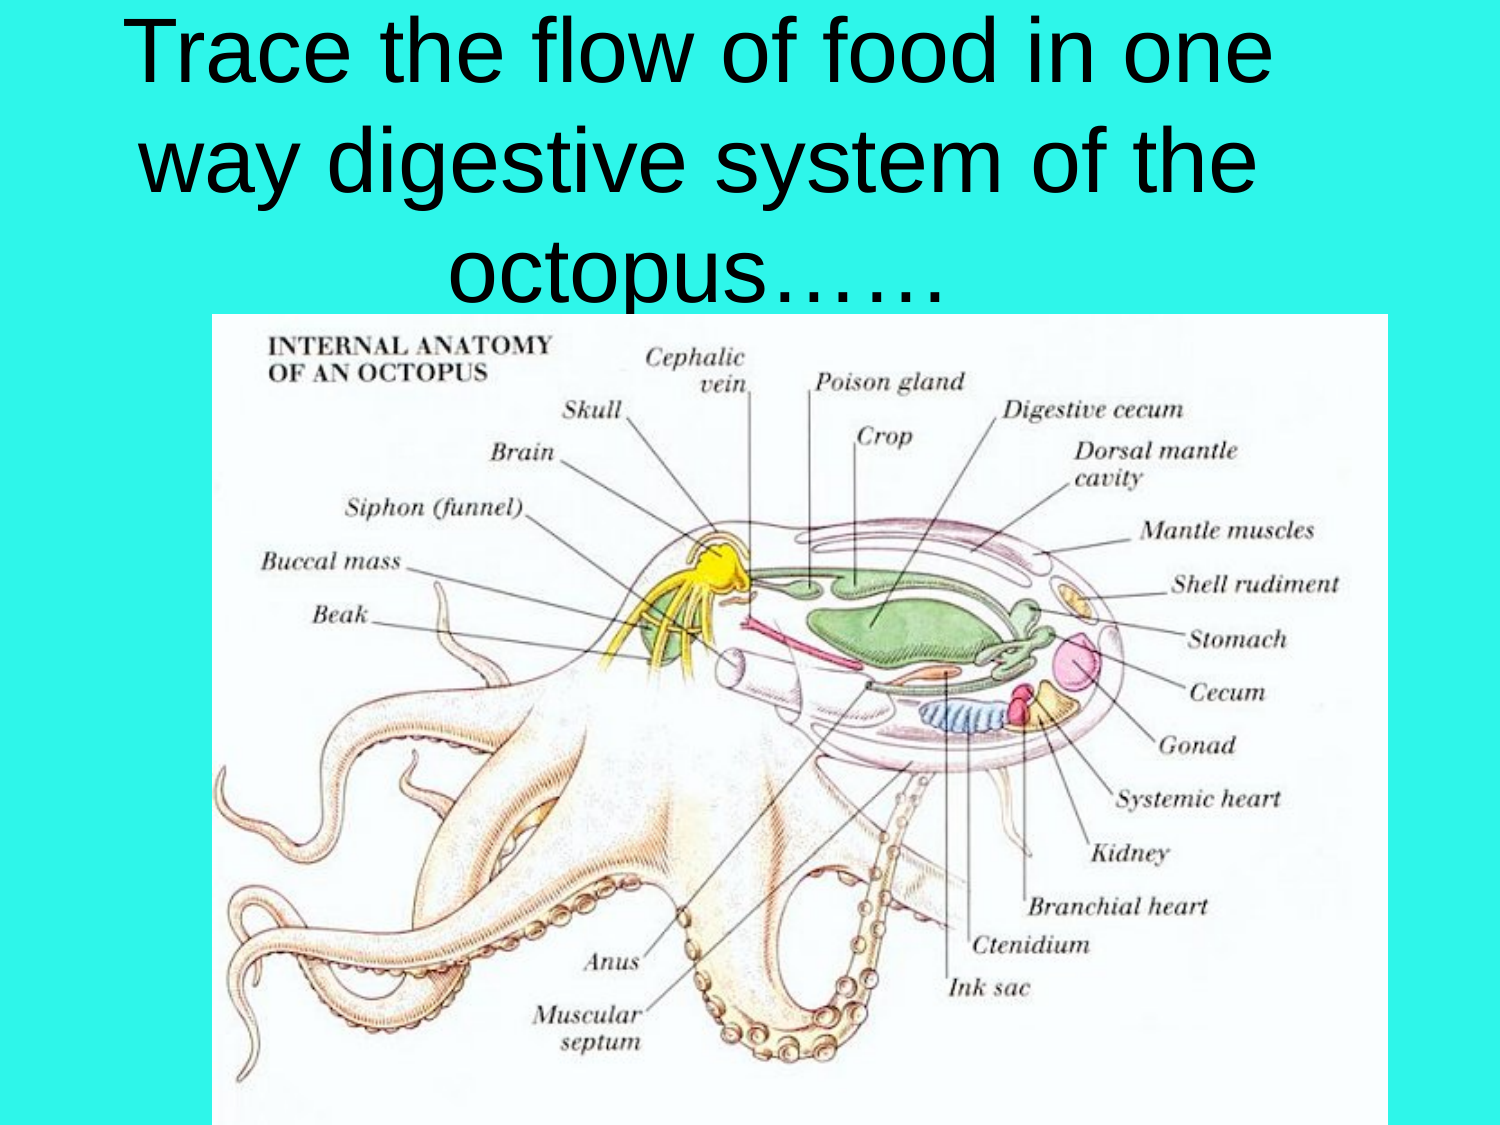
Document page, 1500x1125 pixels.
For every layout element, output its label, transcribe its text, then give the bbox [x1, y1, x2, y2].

title Trace the flow of food in one way digestive system of the octopus…… [62, 62, 1338, 251]
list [212, 314, 1388, 1125]
